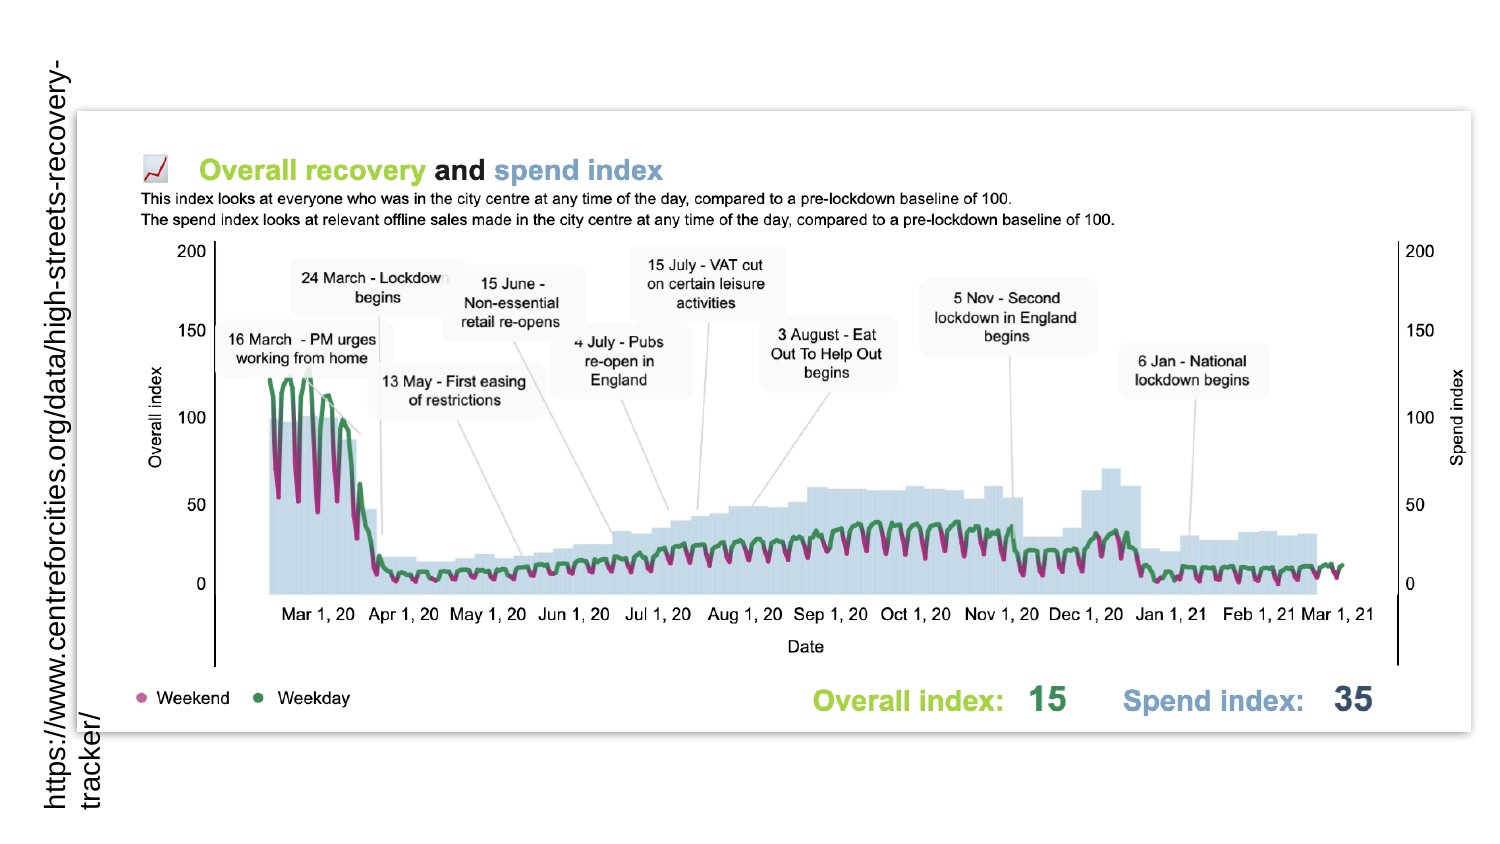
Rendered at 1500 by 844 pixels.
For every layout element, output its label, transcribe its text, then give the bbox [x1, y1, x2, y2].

text_box https://www.centreforcities.org/data/high-streets-recovery-tracker/ [20, 17, 121, 826]
picture [76, 110, 1471, 732]
